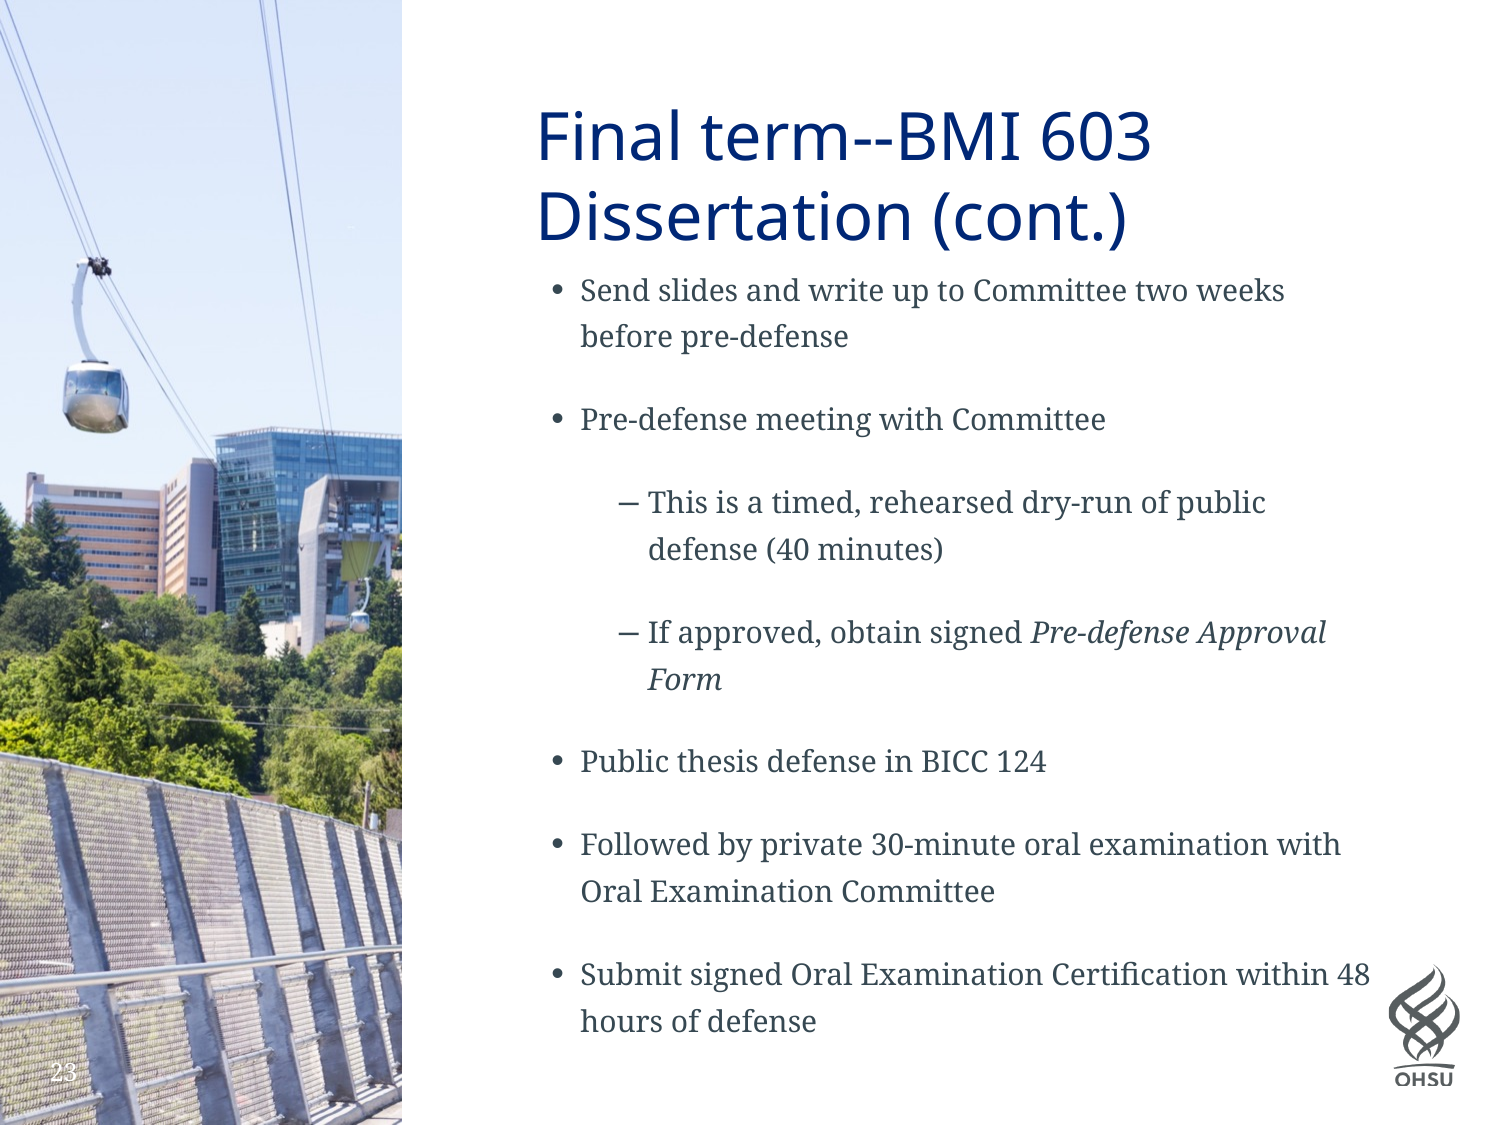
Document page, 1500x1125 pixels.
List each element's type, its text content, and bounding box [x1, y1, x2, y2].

picture [0, 0, 402, 1125]
title Final term--BMI 603 Dissertation (cont.) [520, 111, 1418, 236]
list Send slides and write up to Committee two weeks before pre-defense Pre-defense meeting with Committee This is a timed, rehearsed dry-run of public defense (40 minutes) If approved, obtain signed Pre-defense Approval Form Public thesis defense in BICC 124 Followed by private 30-minute oral examination with Oral Examination Committee Submit signed Oral Examination Certification within 48 hours of defense [520, 252, 1391, 1056]
